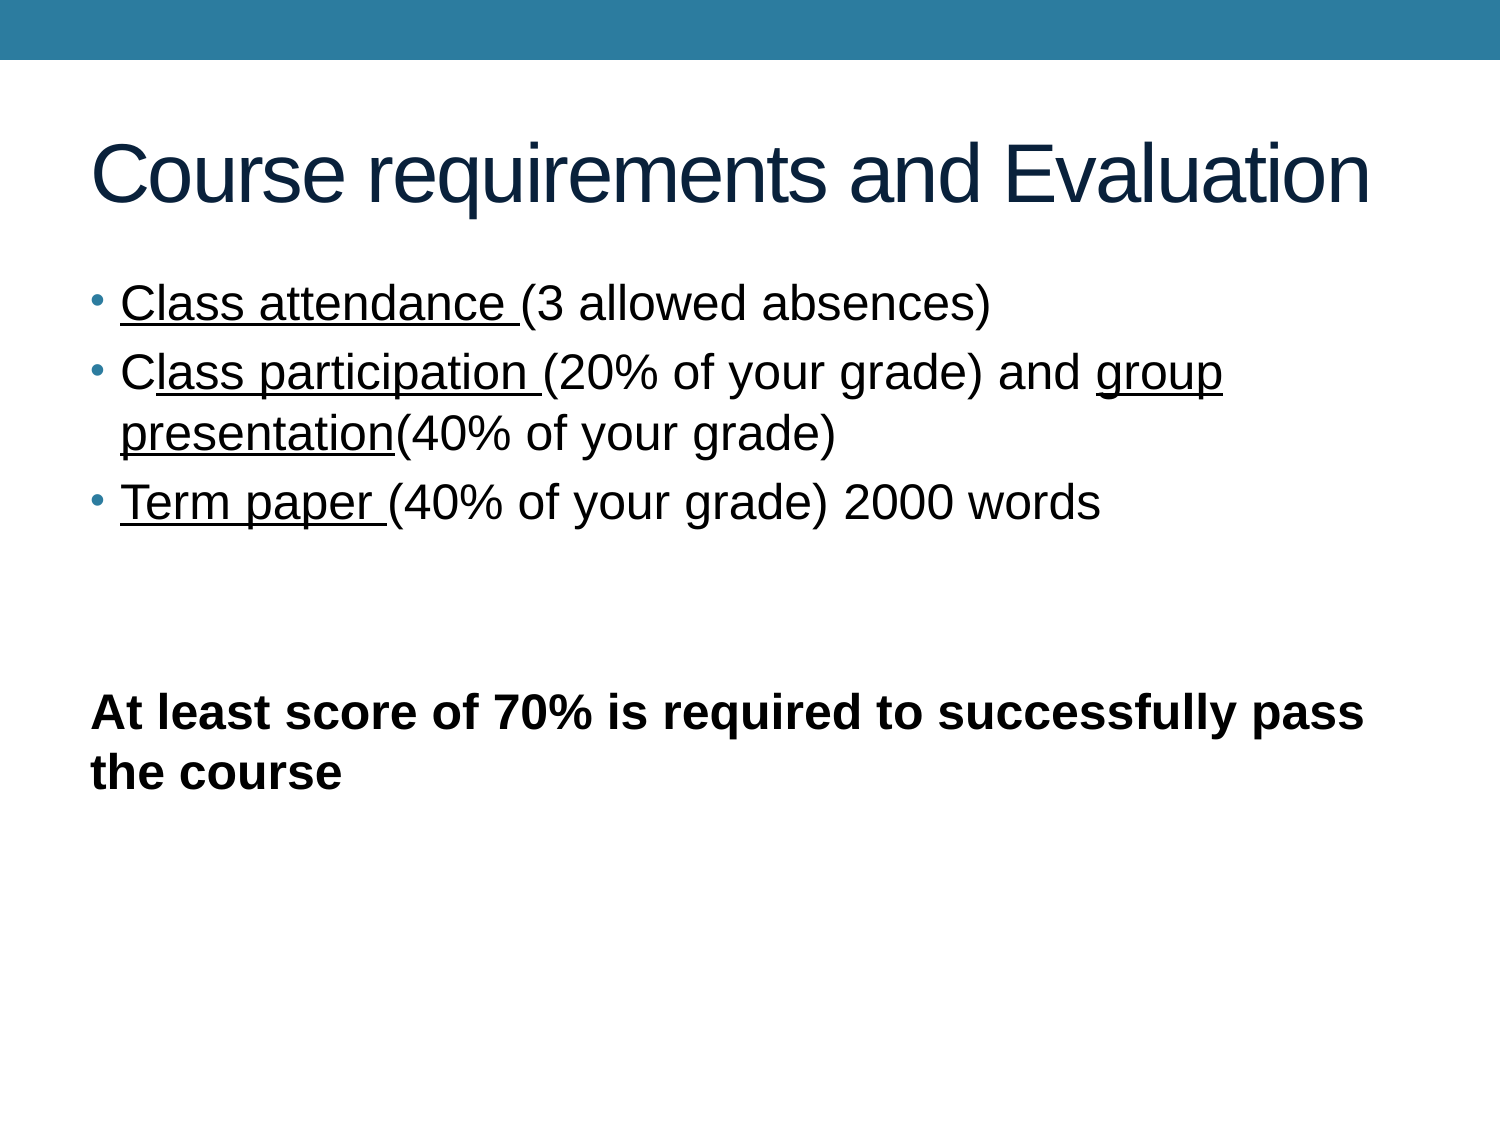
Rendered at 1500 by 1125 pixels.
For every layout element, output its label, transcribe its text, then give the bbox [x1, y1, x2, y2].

list Class attendance (3 allowed absences) Class participation (20% of your grade) and group presentation(40% of your grade) Term paper (40% of your grade) 2000 words At least score of 70% is required to successfully pass the course [75, 262, 1425, 1063]
title Course requirements and Evaluation [75, 87, 1425, 250]
